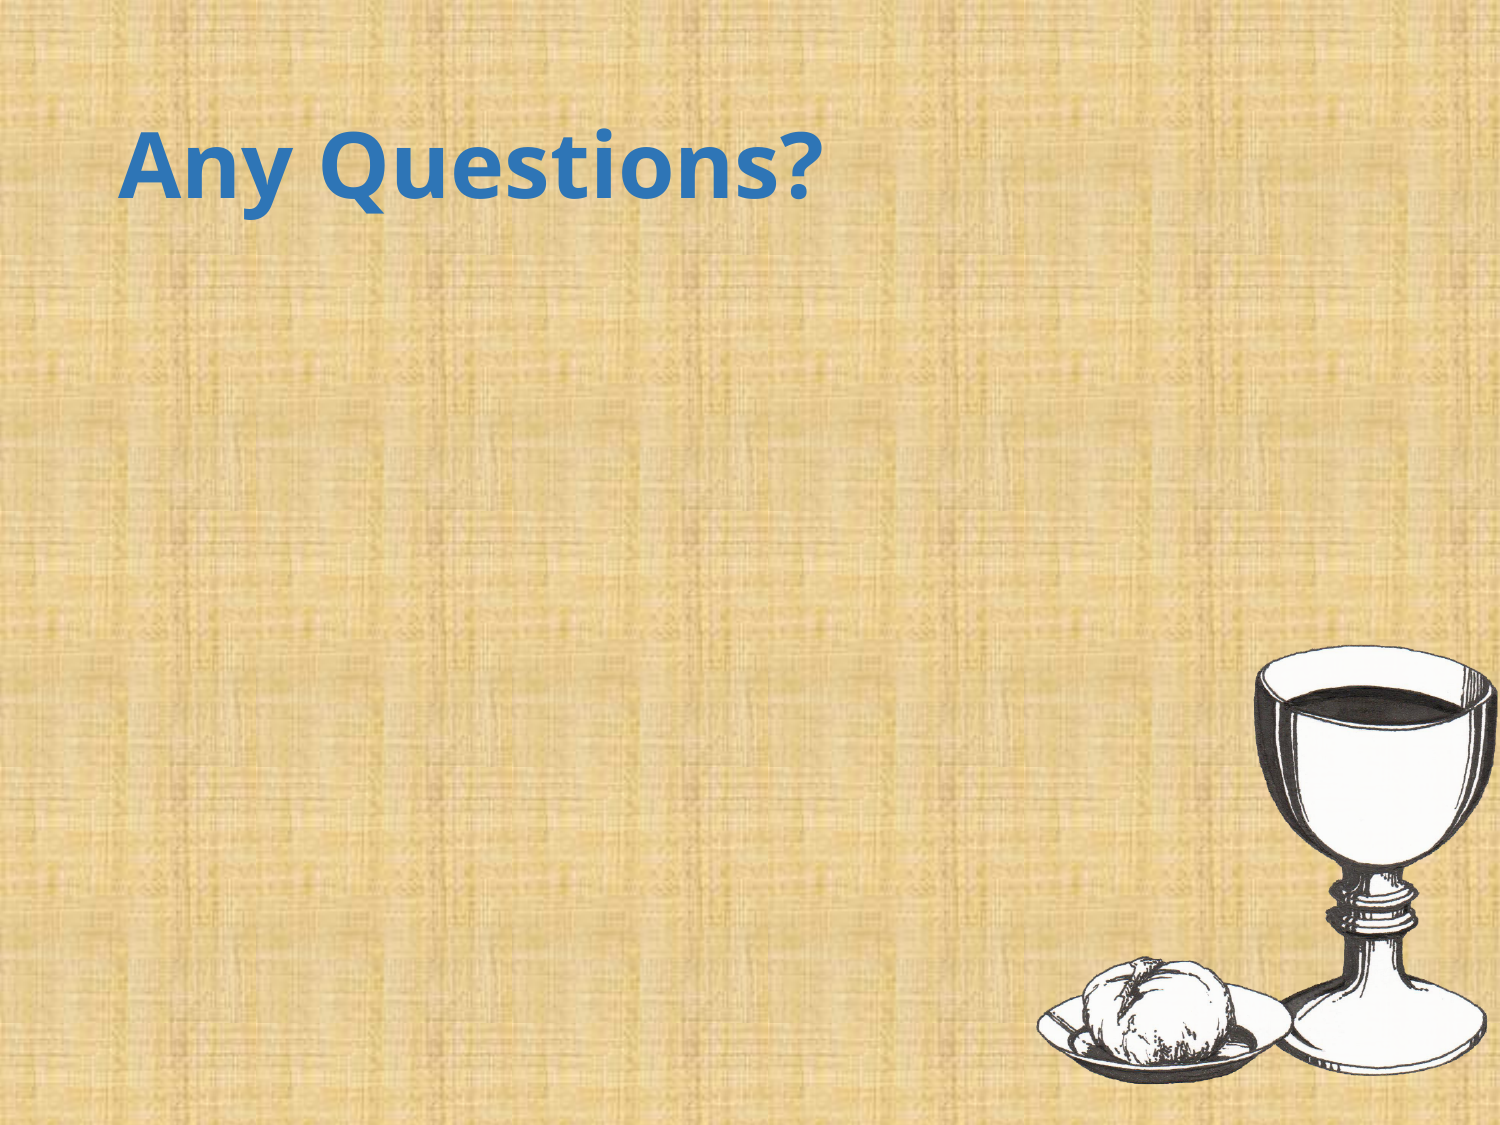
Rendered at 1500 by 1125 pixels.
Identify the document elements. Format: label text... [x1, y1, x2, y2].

title Any Questions? [103, 59, 1397, 278]
picture [0, 0, 1500, 1125]
